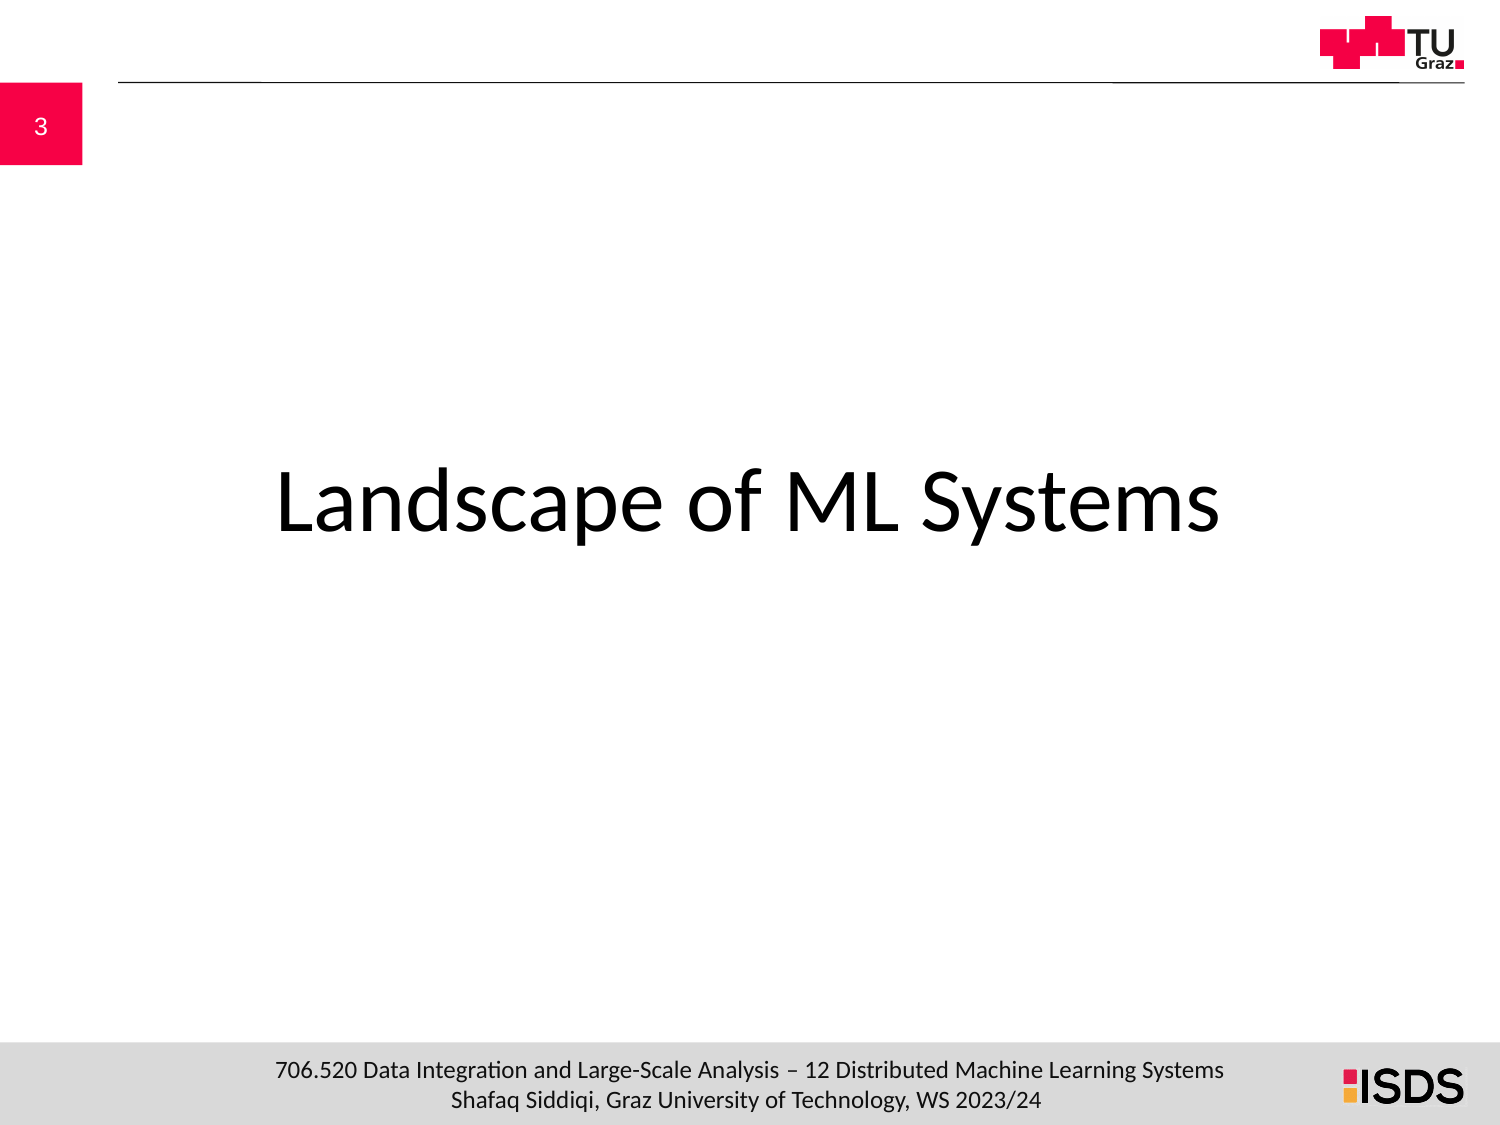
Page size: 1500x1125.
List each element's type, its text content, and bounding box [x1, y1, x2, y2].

title Landscape of ML Systems [33, 343, 1465, 558]
picture [1339, 1065, 1468, 1107]
picture [1320, 16, 1464, 69]
